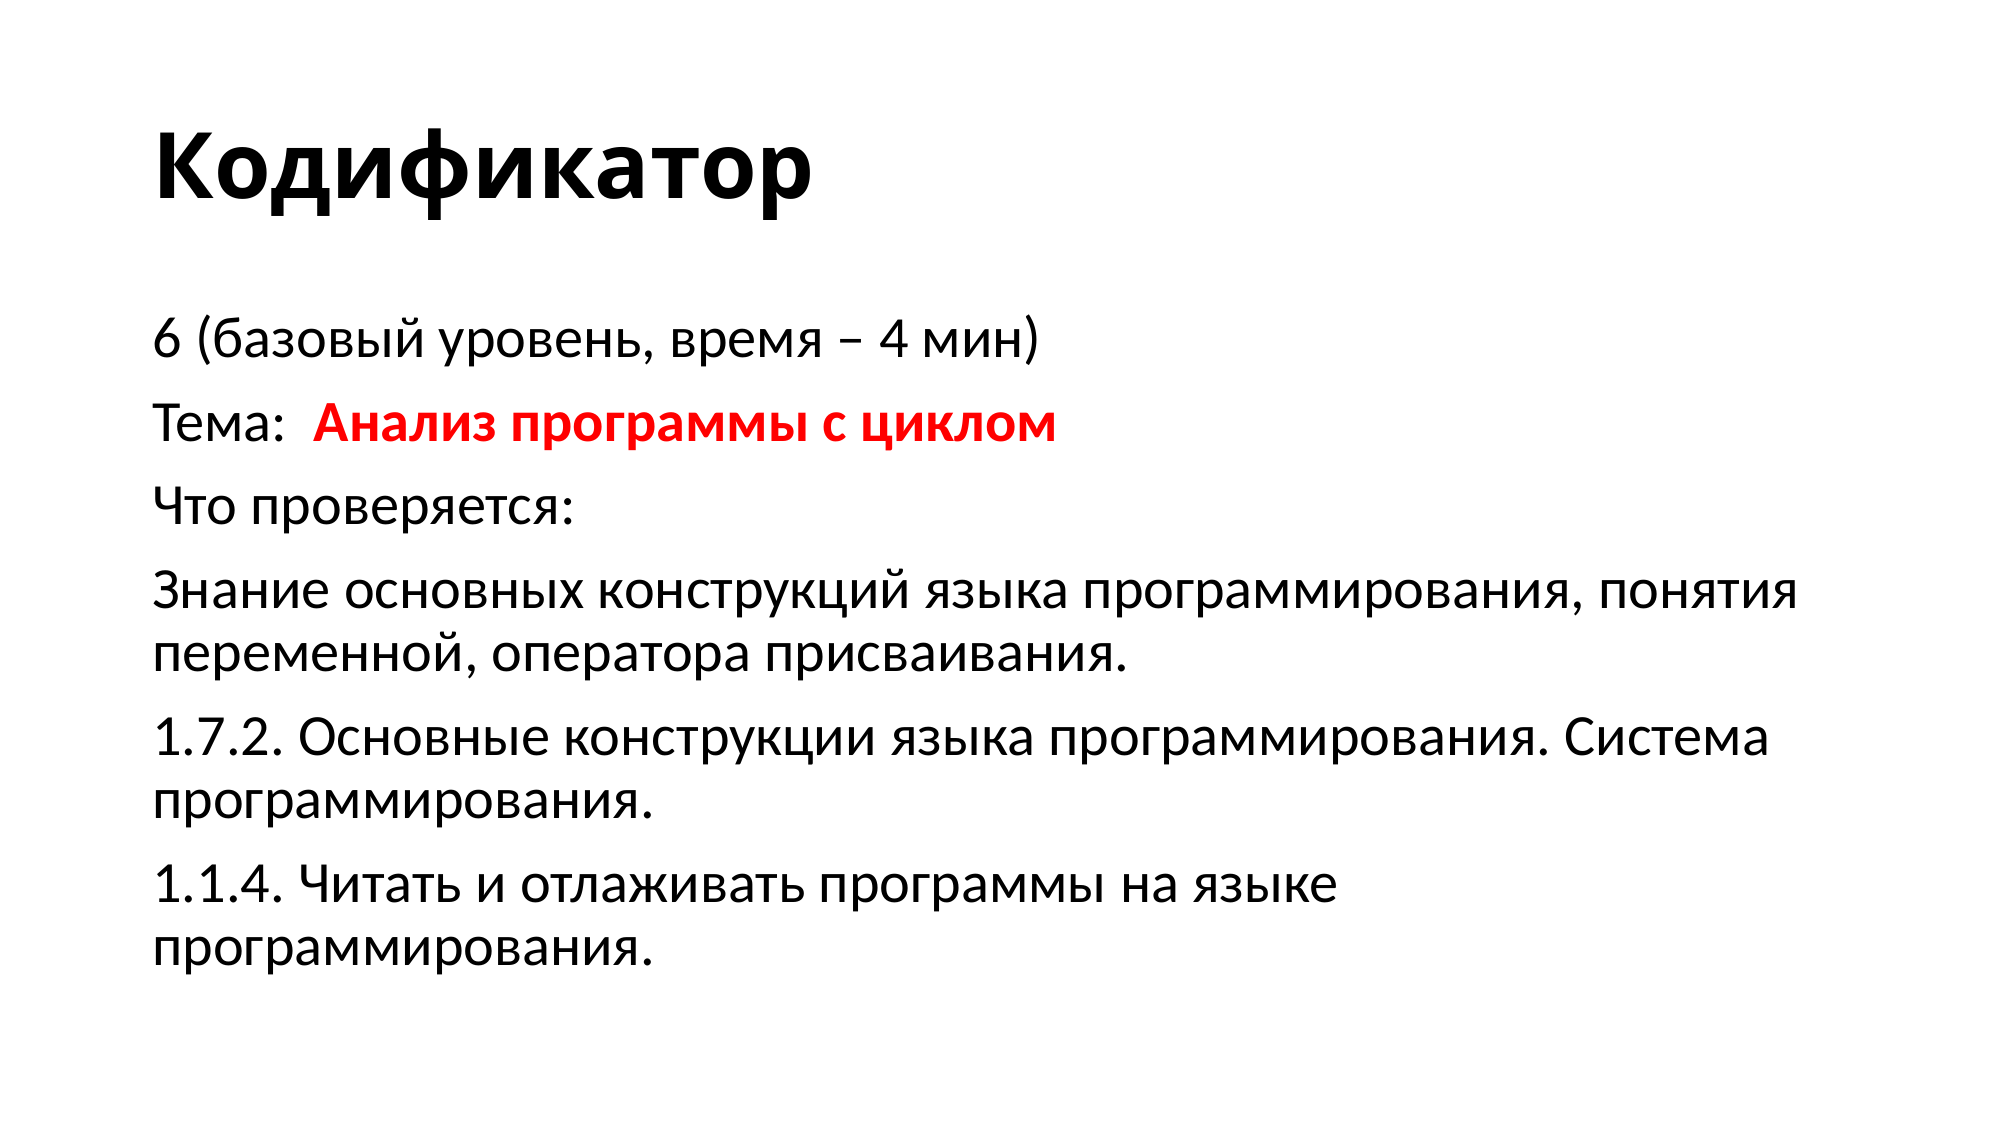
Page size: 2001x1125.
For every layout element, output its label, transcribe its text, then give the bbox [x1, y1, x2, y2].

title Кодификатор [137, 59, 1863, 278]
list 6 (базовый уровень, время – 4 мин) Тема: Анализ программы с циклом Что проверяется: Знание основных конструкций языка программирования, понятия переменной, оператора присваивания. 1.7.2. Основные конструкции языка программирования. Система программирования. 1.1.4. Читать и отлаживать программы на языке программирования. [137, 299, 1863, 1014]
